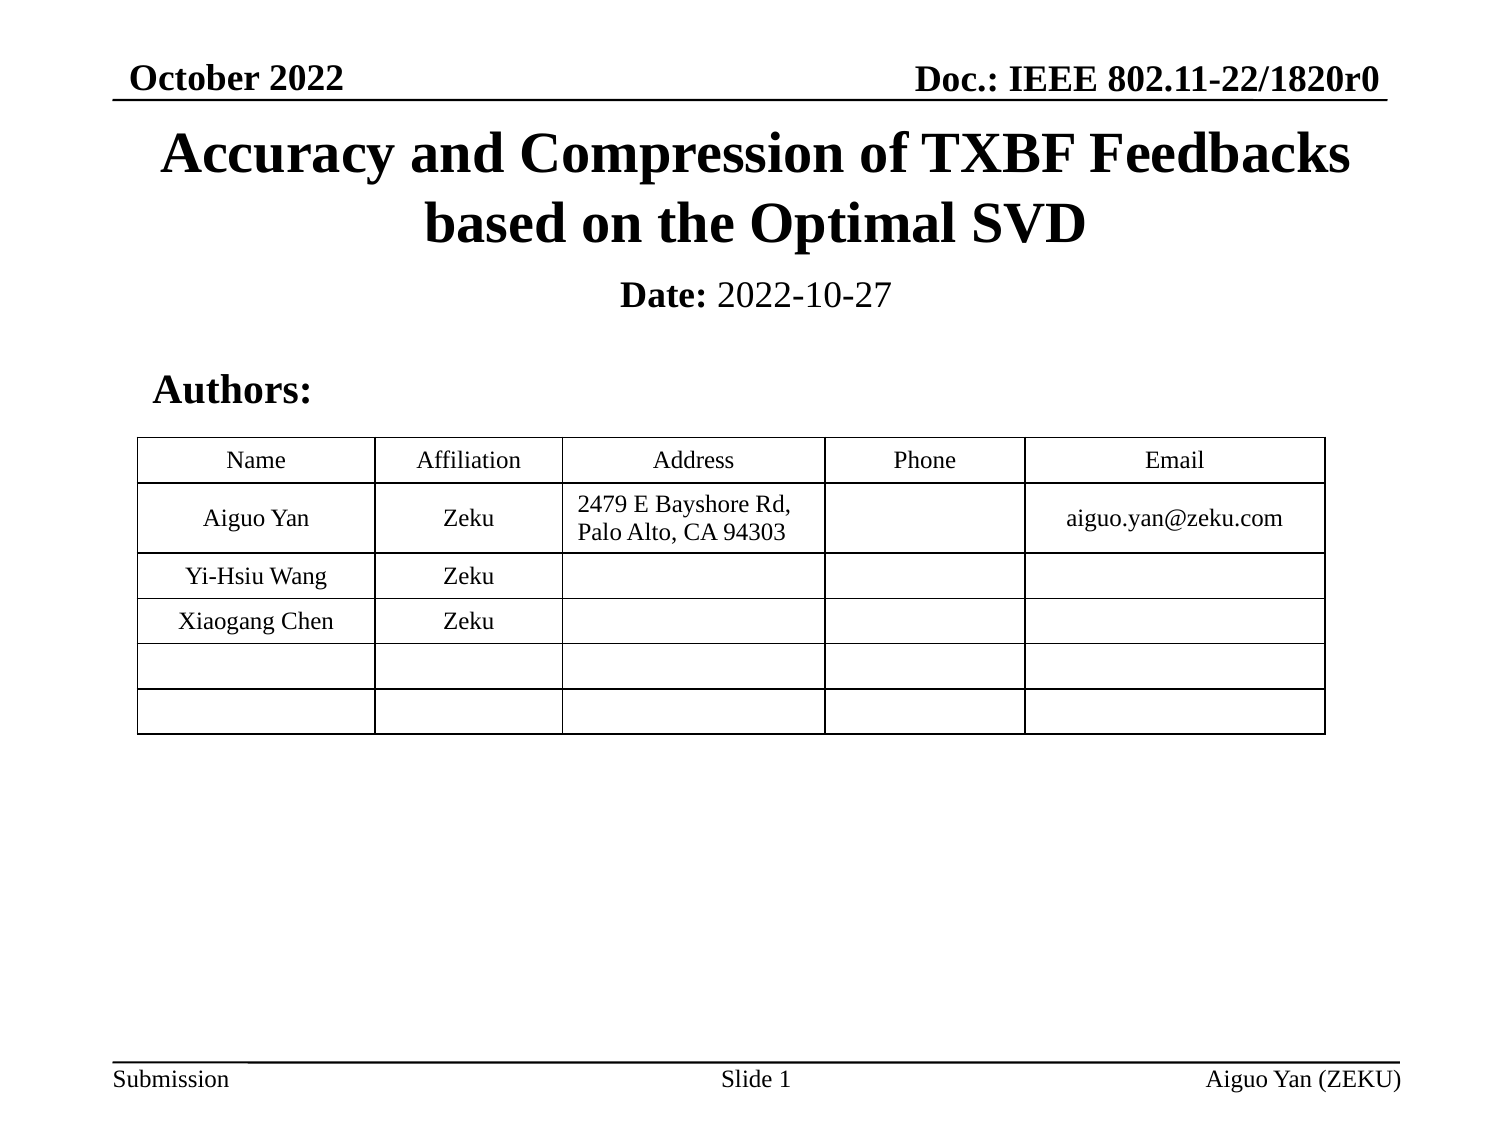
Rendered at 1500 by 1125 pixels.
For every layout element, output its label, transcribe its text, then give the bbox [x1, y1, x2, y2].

table_cell [563, 690, 824, 733]
table_cell [563, 644, 824, 688]
table_cell 2479 E Bayshore Rd, Palo Alto, CA 94303 [563, 484, 824, 552]
table_cell Zeku [376, 554, 562, 598]
table_cell Aiguo Yan [138, 484, 374, 552]
table_cell Zeku [376, 599, 562, 643]
table_cell Zeku [376, 484, 562, 552]
table_cell [138, 690, 374, 733]
table_cell [826, 599, 1024, 643]
table_header Phone [826, 438, 1024, 482]
table_cell aiguo.yan@zeku.com [1026, 484, 1324, 552]
table_cell [563, 599, 824, 643]
table_header Affiliation [376, 438, 562, 482]
table_cell Yi-Hsiu Wang [138, 554, 374, 598]
table_header Name [138, 438, 374, 482]
table_cell [376, 690, 562, 733]
table_cell [1026, 554, 1324, 598]
text_box October 2022 [114, 45, 493, 100]
footer Aiguo Yan (ZEKU) [949, 1061, 1402, 1093]
table_cell [376, 644, 562, 688]
table_cell Xiaogang Chen [138, 599, 374, 643]
slide_number Slide 1 [712, 1061, 800, 1093]
table_cell [1026, 644, 1324, 688]
table_cell [826, 644, 1024, 688]
list Date: 2022-10-27 [118, 262, 1394, 1001]
table_header Email [1026, 438, 1324, 482]
table_cell [138, 644, 374, 688]
table_cell [1026, 690, 1324, 733]
table_cell [563, 554, 824, 598]
table_cell [826, 484, 1024, 552]
text_box Authors: [137, 354, 362, 396]
text_box Doc.: IEEE 802.11-22/1820r0 [899, 46, 1413, 107]
table_cell [1026, 599, 1324, 643]
table_cell [826, 554, 1024, 598]
table_cell [826, 690, 1024, 733]
table_header Address [563, 438, 824, 482]
title Accuracy and Compression of TXBF Feedbacks based on the Optimal SVD [87, 112, 1426, 256]
